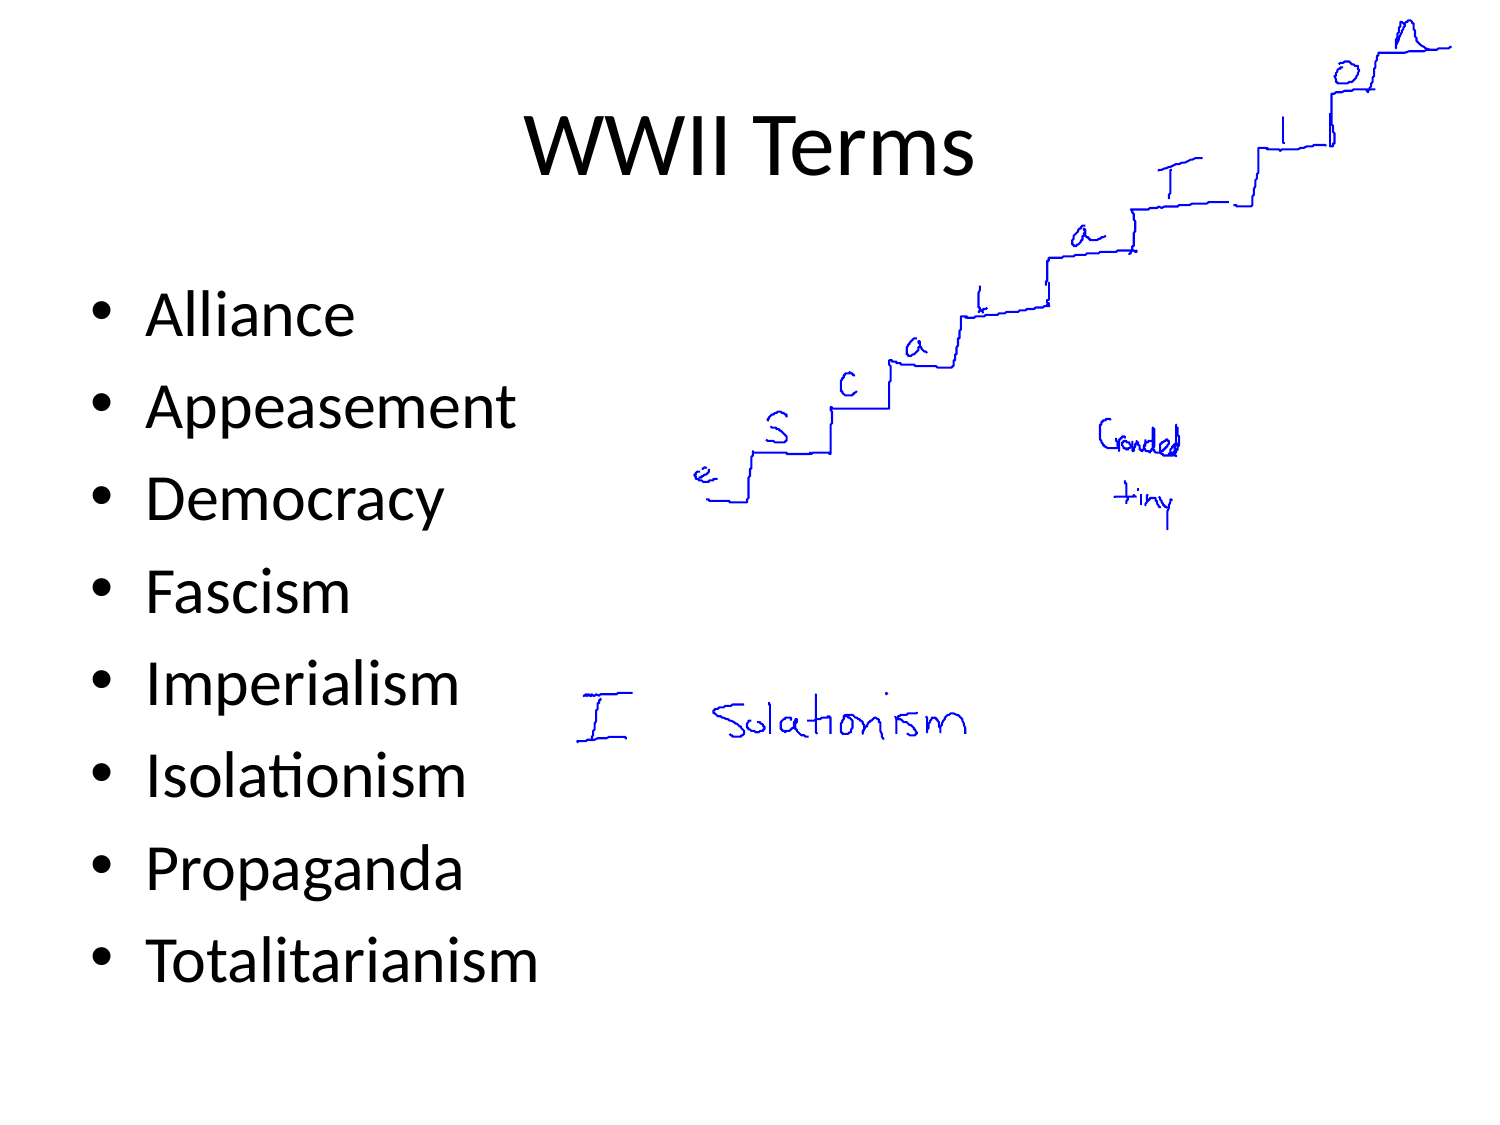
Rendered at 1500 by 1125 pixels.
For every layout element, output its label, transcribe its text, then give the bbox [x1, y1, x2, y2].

text_box [706, 305, 1049, 504]
text_box [807, 715, 832, 734]
text_box [1143, 423, 1180, 457]
text_box [977, 307, 988, 313]
text_box [1119, 438, 1131, 452]
text_box [576, 736, 627, 744]
text_box [840, 371, 858, 397]
text_box [1131, 439, 1147, 452]
text_box [1395, 19, 1430, 51]
text_box [746, 719, 766, 734]
text_box [1099, 418, 1118, 449]
text_box [1333, 60, 1360, 85]
text_box [582, 692, 633, 697]
text_box [977, 285, 983, 309]
text_box [693, 470, 718, 483]
text_box [1115, 435, 1126, 452]
text_box [766, 410, 788, 422]
text_box [780, 716, 809, 738]
text_box [591, 697, 602, 738]
text_box [1144, 494, 1161, 509]
text_box [1158, 495, 1168, 509]
text_box [1157, 157, 1203, 172]
text_box [1113, 494, 1137, 498]
text_box [765, 425, 788, 444]
text_box [1233, 144, 1327, 208]
text_box [1168, 169, 1172, 200]
list Alliance Appeasement Democracy Fascism Imperialism Isolationism Propaganda Totalitarianism [75, 262, 1425, 1005]
text_box [1329, 88, 1376, 148]
text_box [1166, 498, 1173, 531]
text_box [897, 711, 918, 737]
text_box [840, 714, 884, 740]
text_box [894, 715, 898, 734]
text_box [1124, 480, 1128, 495]
text_box [1071, 224, 1107, 247]
text_box [1128, 201, 1229, 255]
text_box [1365, 46, 1452, 93]
text_box [712, 703, 745, 738]
text_box [905, 337, 928, 357]
title WWII Terms [75, 45, 1425, 233]
text_box [1045, 249, 1131, 286]
text_box [925, 712, 967, 734]
